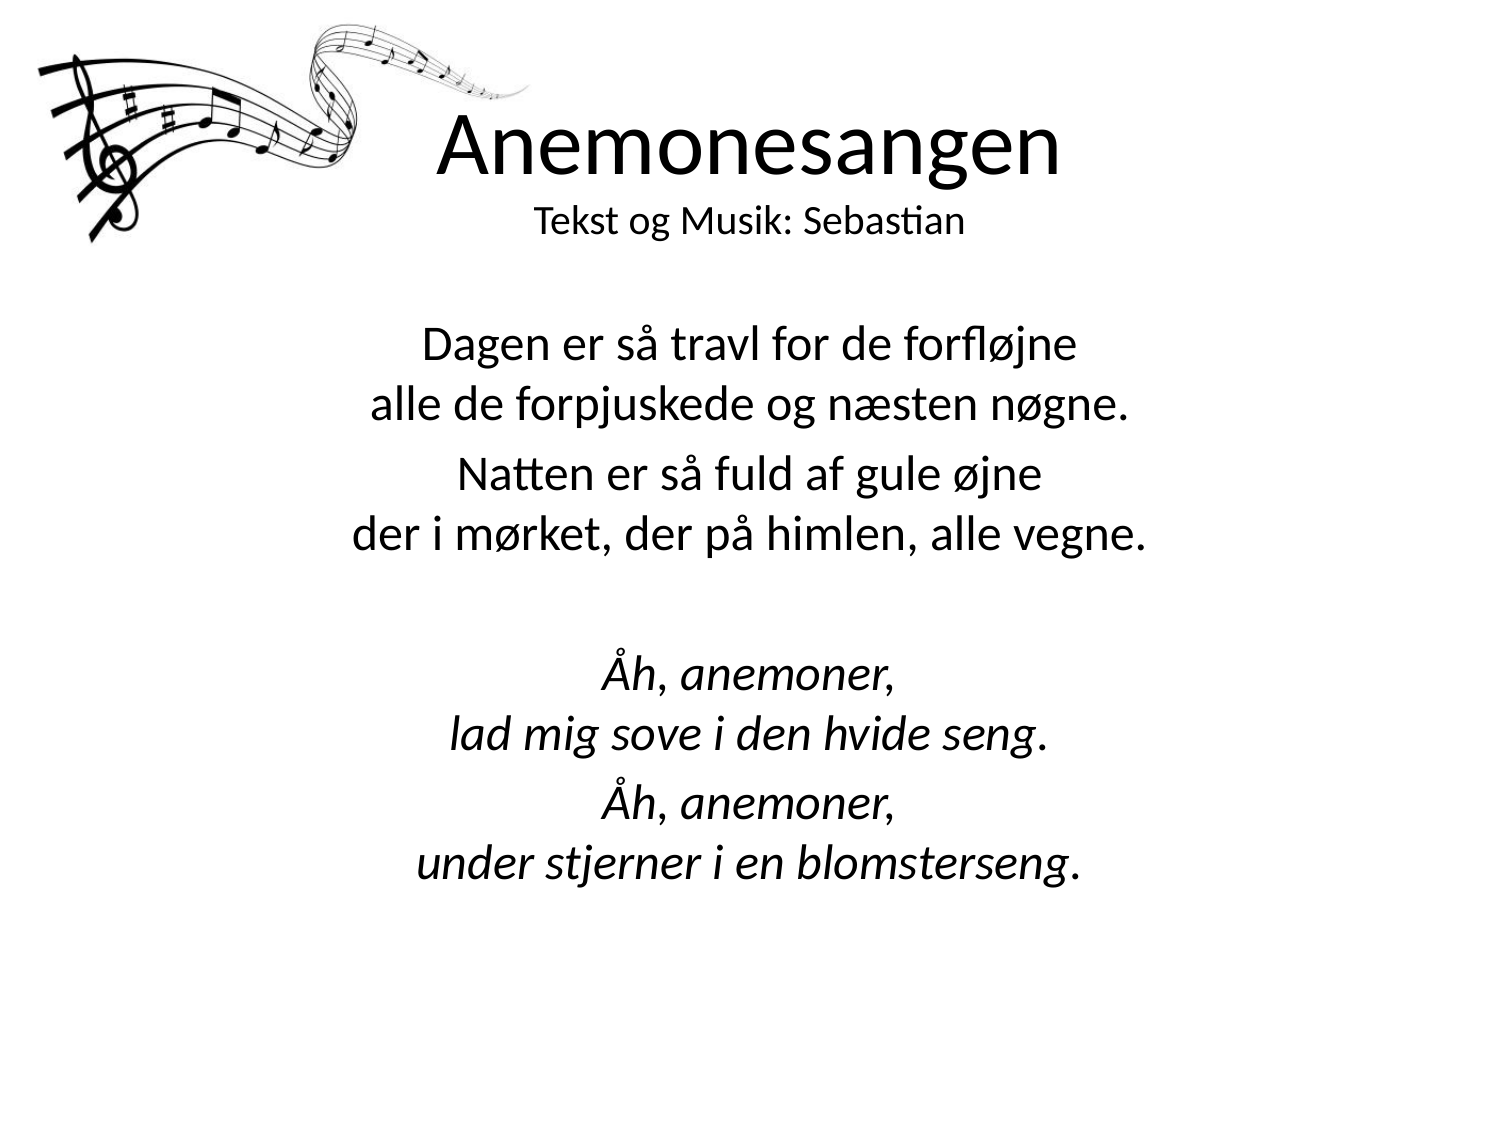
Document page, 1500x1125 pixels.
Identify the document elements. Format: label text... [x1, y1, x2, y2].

picture [29, 0, 538, 267]
title Anemonesangen Tekst og Musik: Sebastian [112, 42, 1388, 284]
subtitle Dagen er så travl for de forfløjne alle de forpjuskede og næsten nøgne. Natten er så fuld af gule øjne der i mørket, der på himlen, alle vegne. Åh, anemoner, lad mig sove i den hvide seng. Åh, anemoner, under stjerner i en blomsterseng. [225, 302, 1275, 925]
